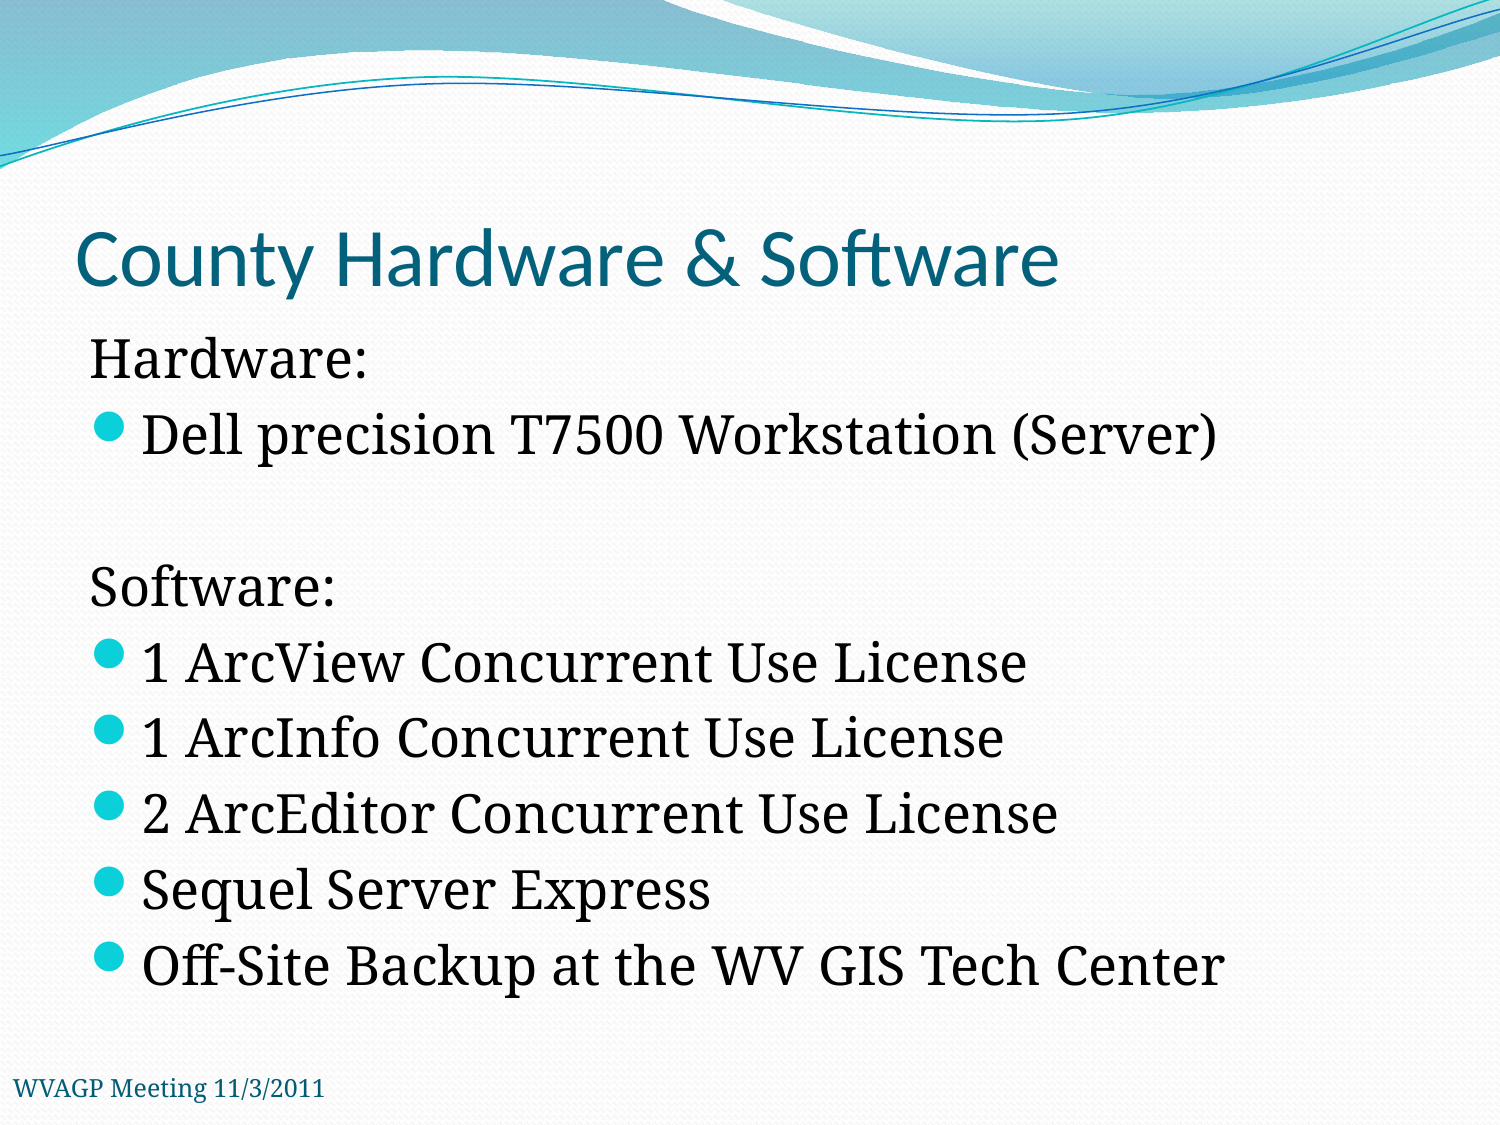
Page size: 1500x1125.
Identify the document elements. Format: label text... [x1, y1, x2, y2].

title County Hardware & Software [75, 115, 1425, 303]
list Hardware: Dell precision T7500 Workstation (Server) Software: 1 ArcView Concurrent Use License 1 ArcInfo Concurrent Use License 2 ArcEditor Concurrent Use License Sequel Server Express Off-Site Backup at the WV GIS Tech Center [75, 317, 1425, 1038]
footer WVAGP Meeting 11/3/2011 [12, 1042, 988, 1103]
